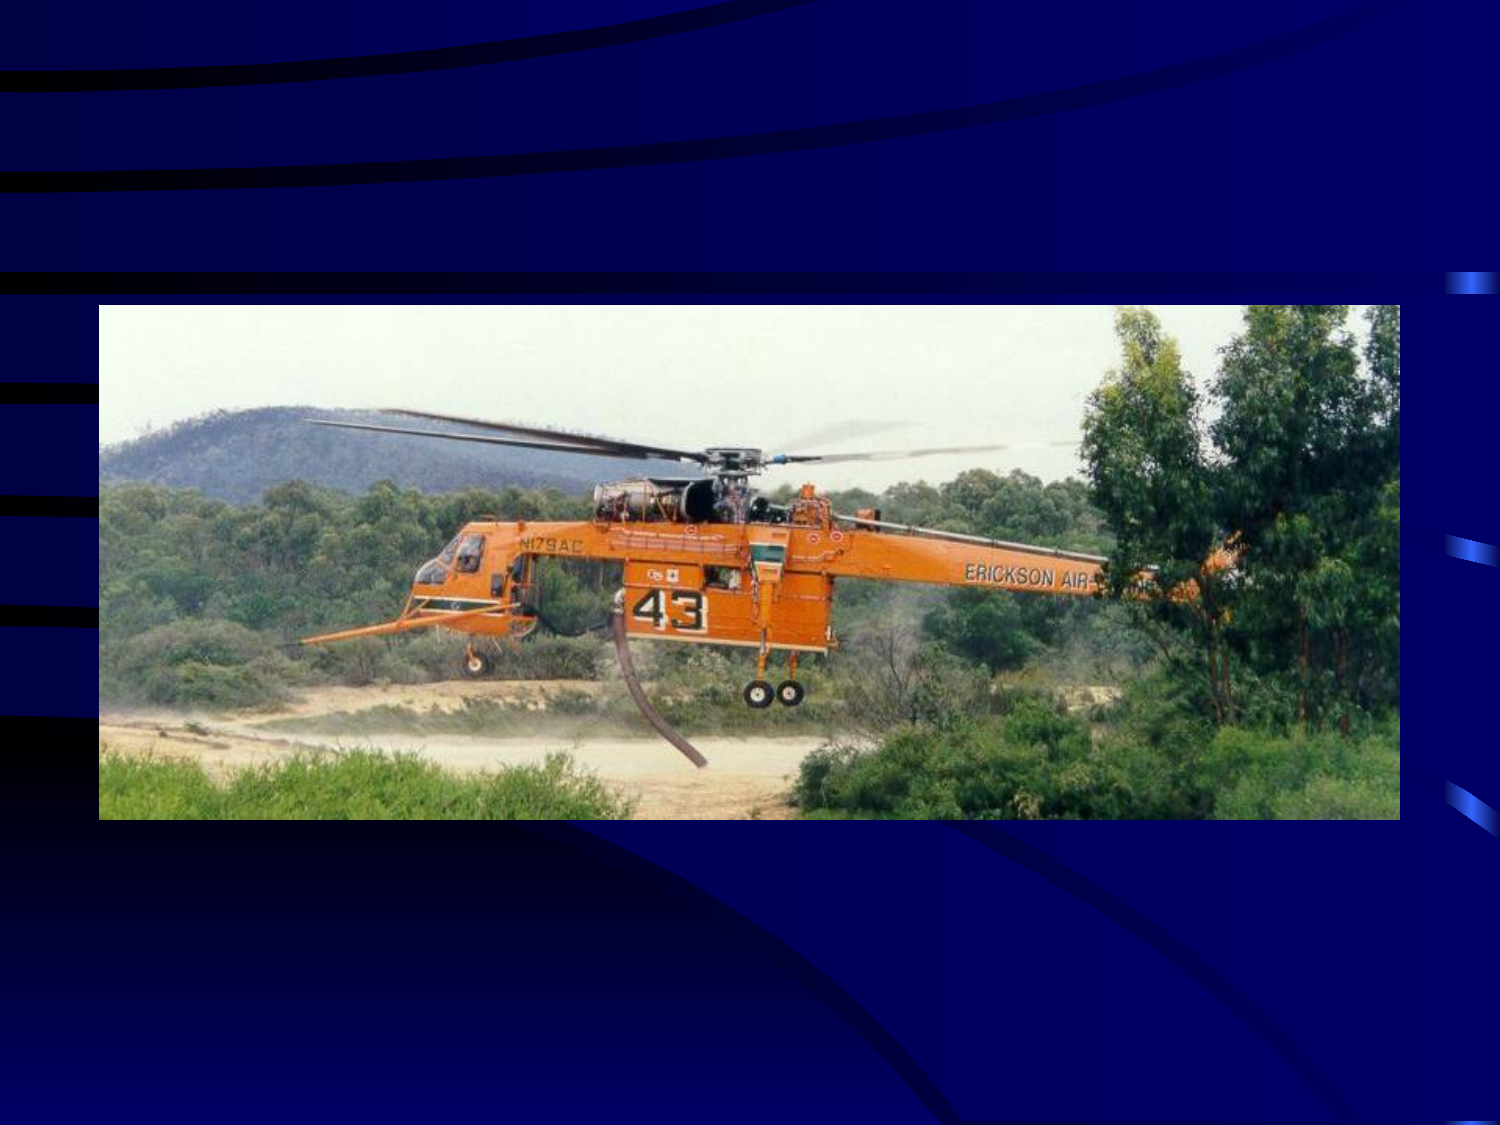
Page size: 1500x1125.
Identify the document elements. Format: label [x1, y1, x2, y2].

picture [99, 305, 1401, 820]
